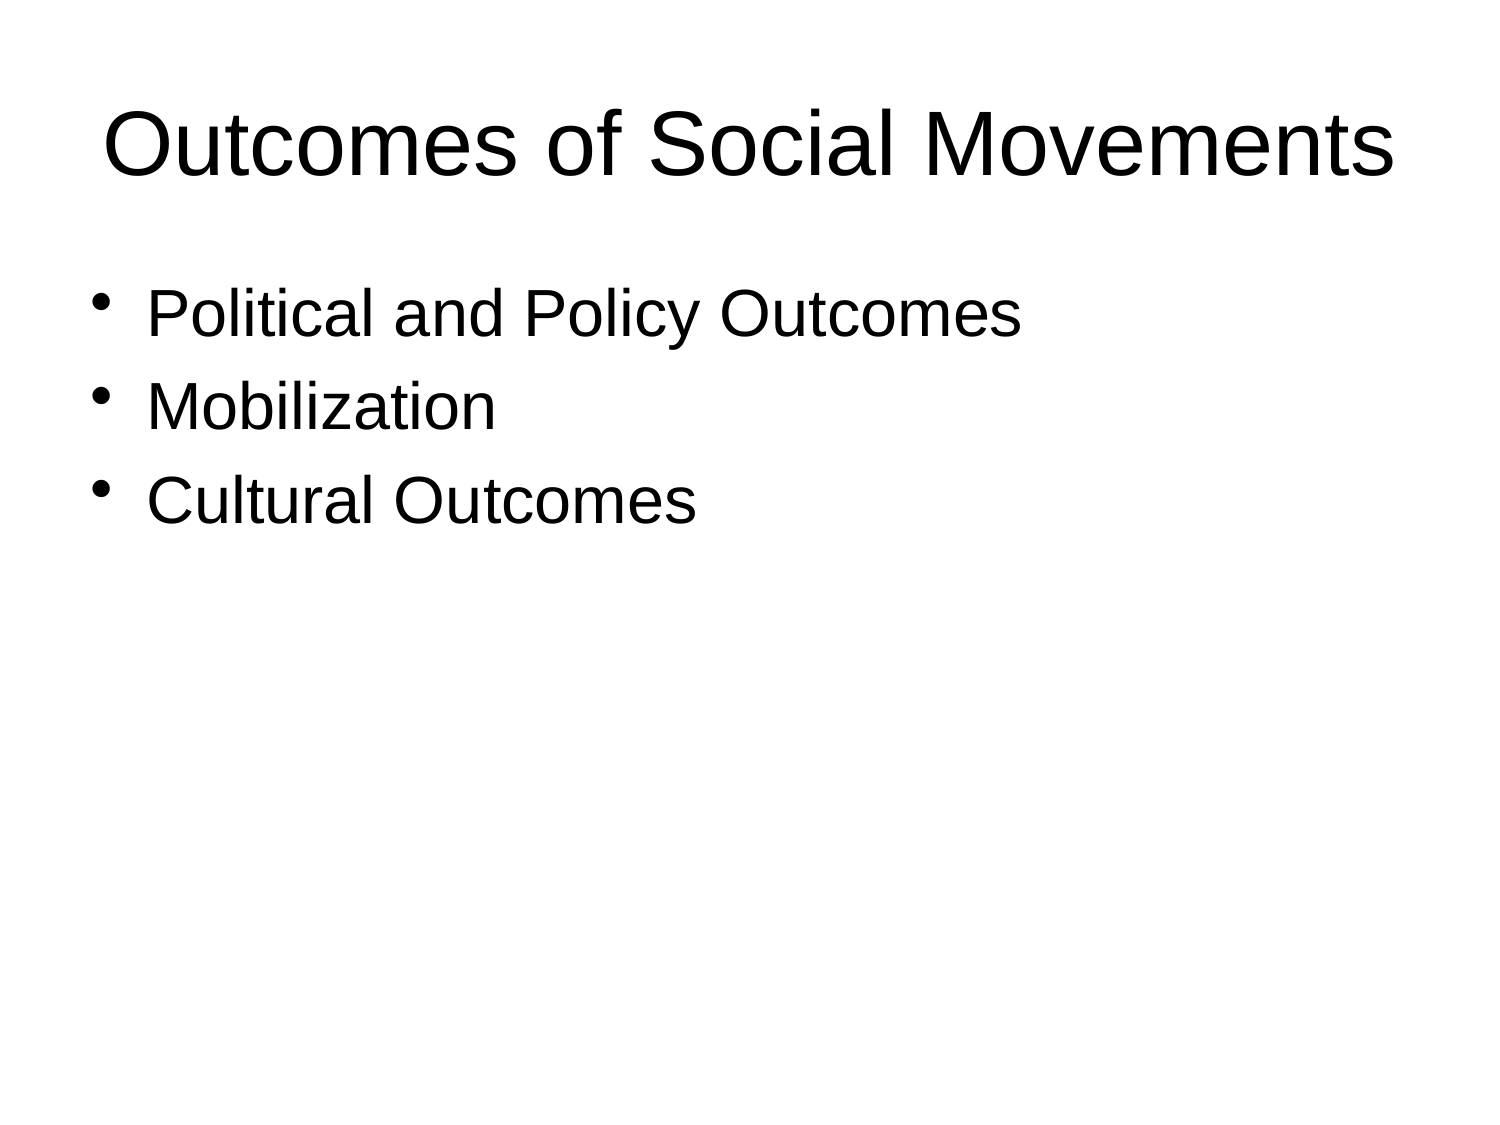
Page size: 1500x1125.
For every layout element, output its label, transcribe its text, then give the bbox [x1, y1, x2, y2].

title Outcomes of Social Movements [75, 45, 1425, 233]
list Political and Policy Outcomes Mobilization Cultural Outcomes [75, 262, 1425, 1005]
